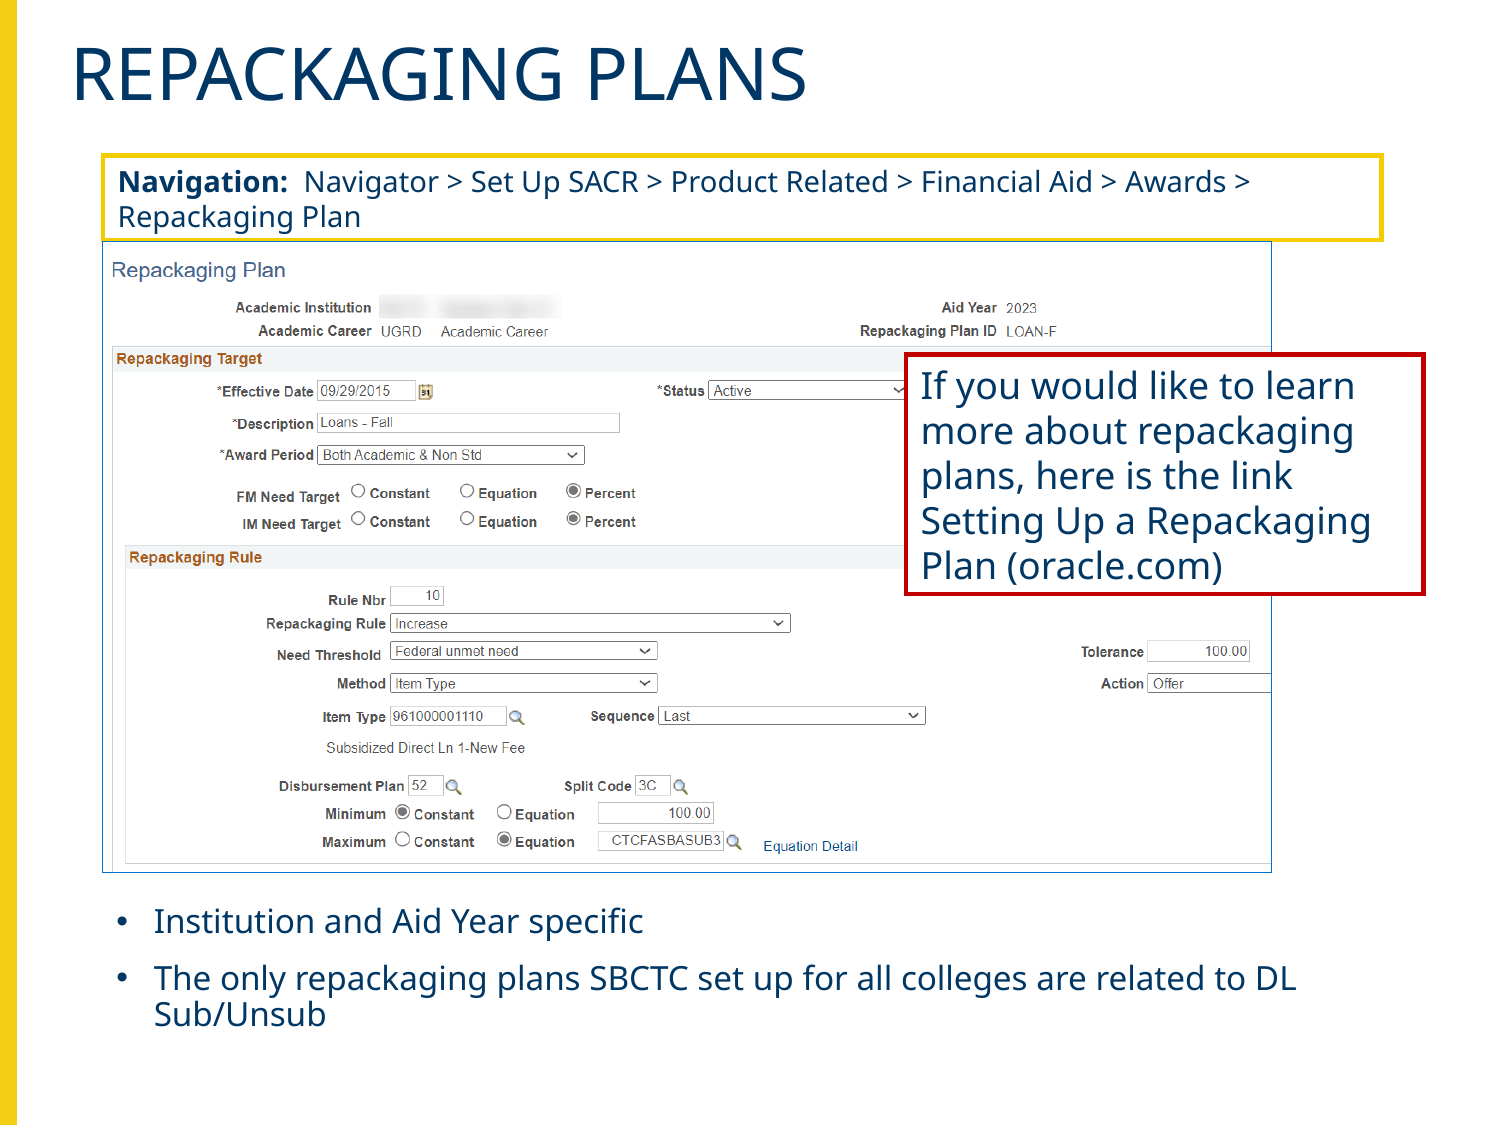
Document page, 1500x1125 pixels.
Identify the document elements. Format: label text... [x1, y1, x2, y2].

picture [102, 241, 1272, 873]
text_box Navigation: Navigator > Set Up SACR > Product Related > Financial Aid > Awards > Repackaging Plan [102, 154, 1382, 241]
title repackaging plans [55, 30, 1448, 150]
list Institution and Aid Year specific The only repackaging plans SBCTC set up for all colleges are related to DL Sub/Unsub [101, 897, 1399, 1030]
text_box If you would like to learn more about repackaging plans, here is the link Setting Up a Repackaging Plan (oracle.com) [1272, 353, 1425, 595]
